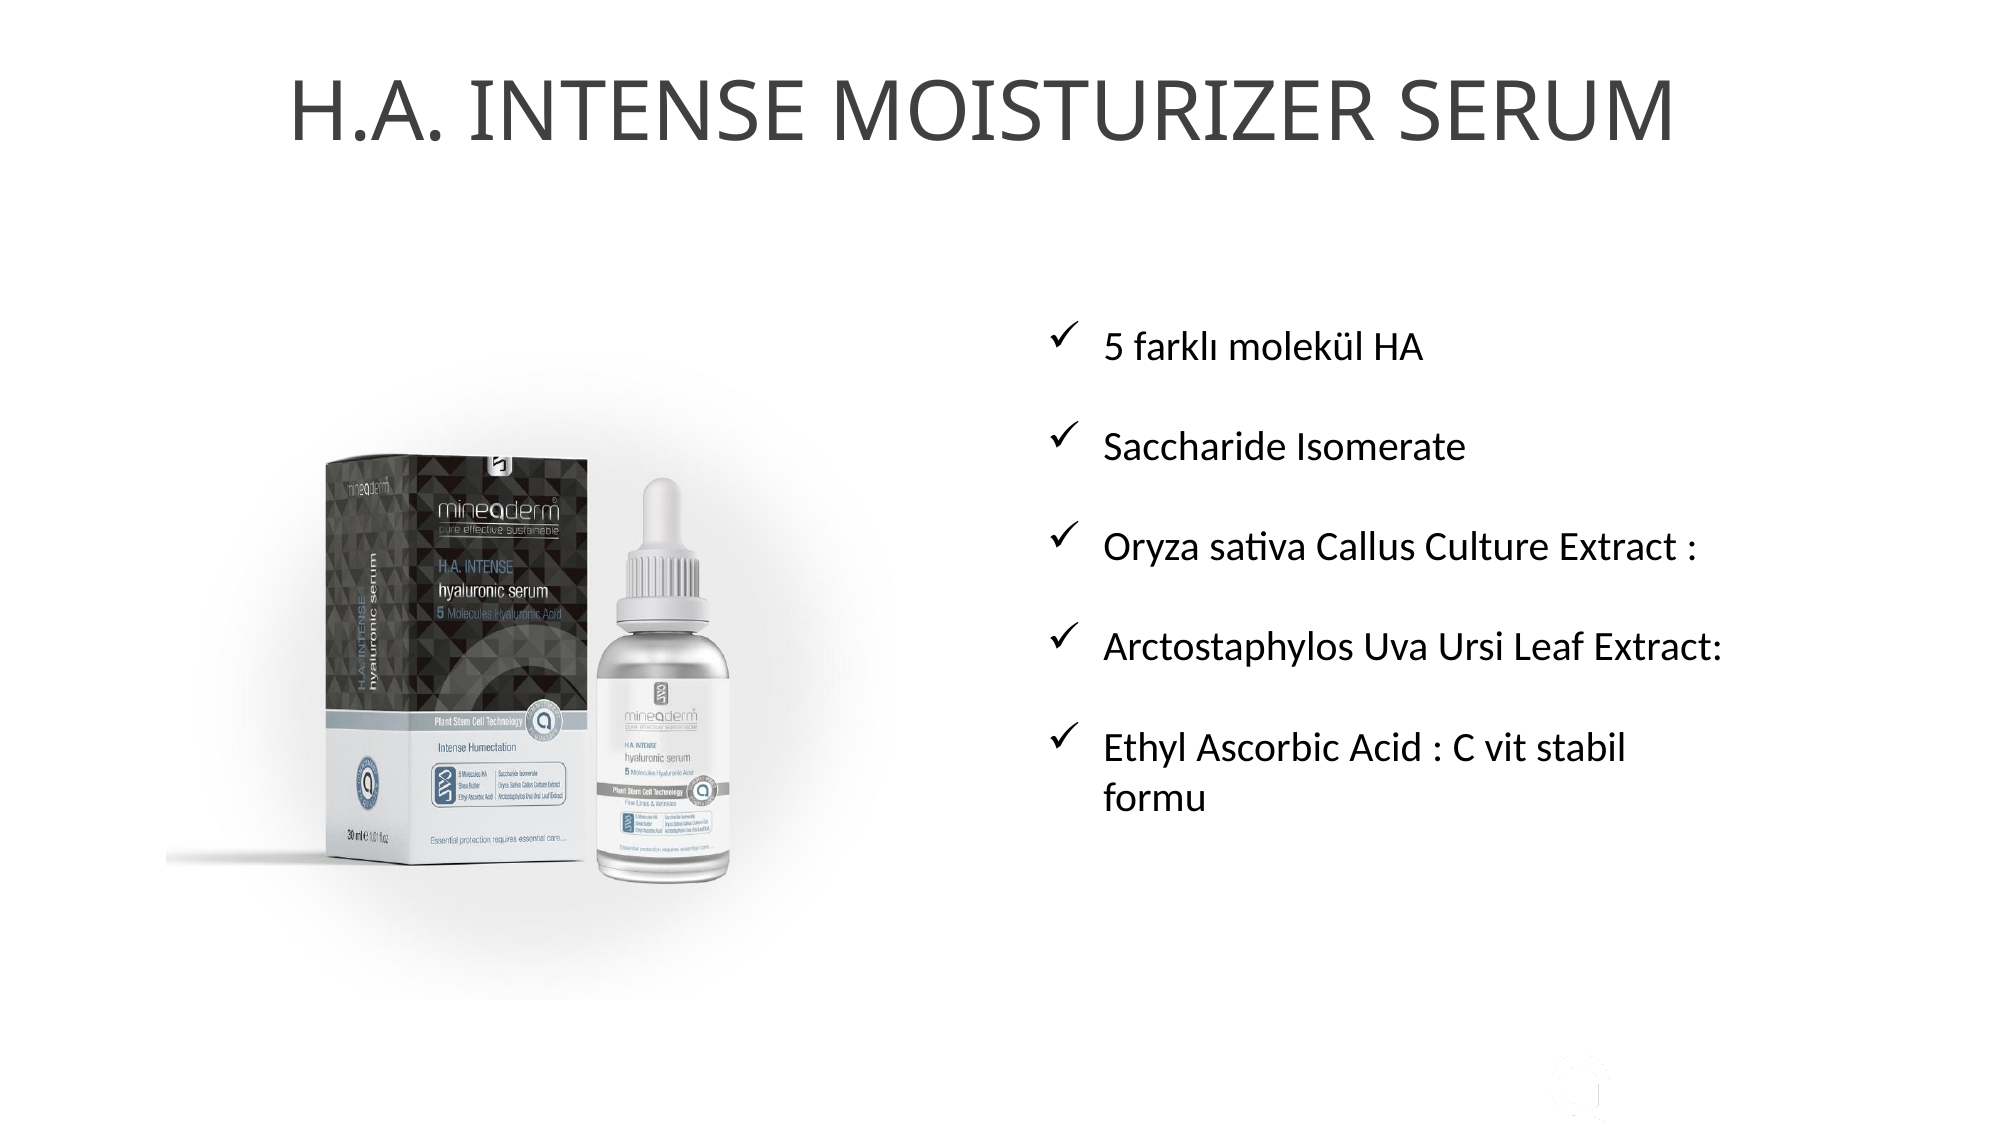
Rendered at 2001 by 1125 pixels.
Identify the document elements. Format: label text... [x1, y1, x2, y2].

text_box H.A. INTENSE MOISTURIZER SERUM [210, 49, 1778, 165]
picture [166, 273, 894, 1000]
picture [1550, 1054, 1616, 1125]
text_box 5 farklı molekül HA Saccharide Isomerate Oryza sativa Callus Culture Extract : Arctostaphylos Uva Ursi Leaf Extract: Ethyl Ascorbic Acid : C vit stabil formu [1029, 311, 1750, 896]
